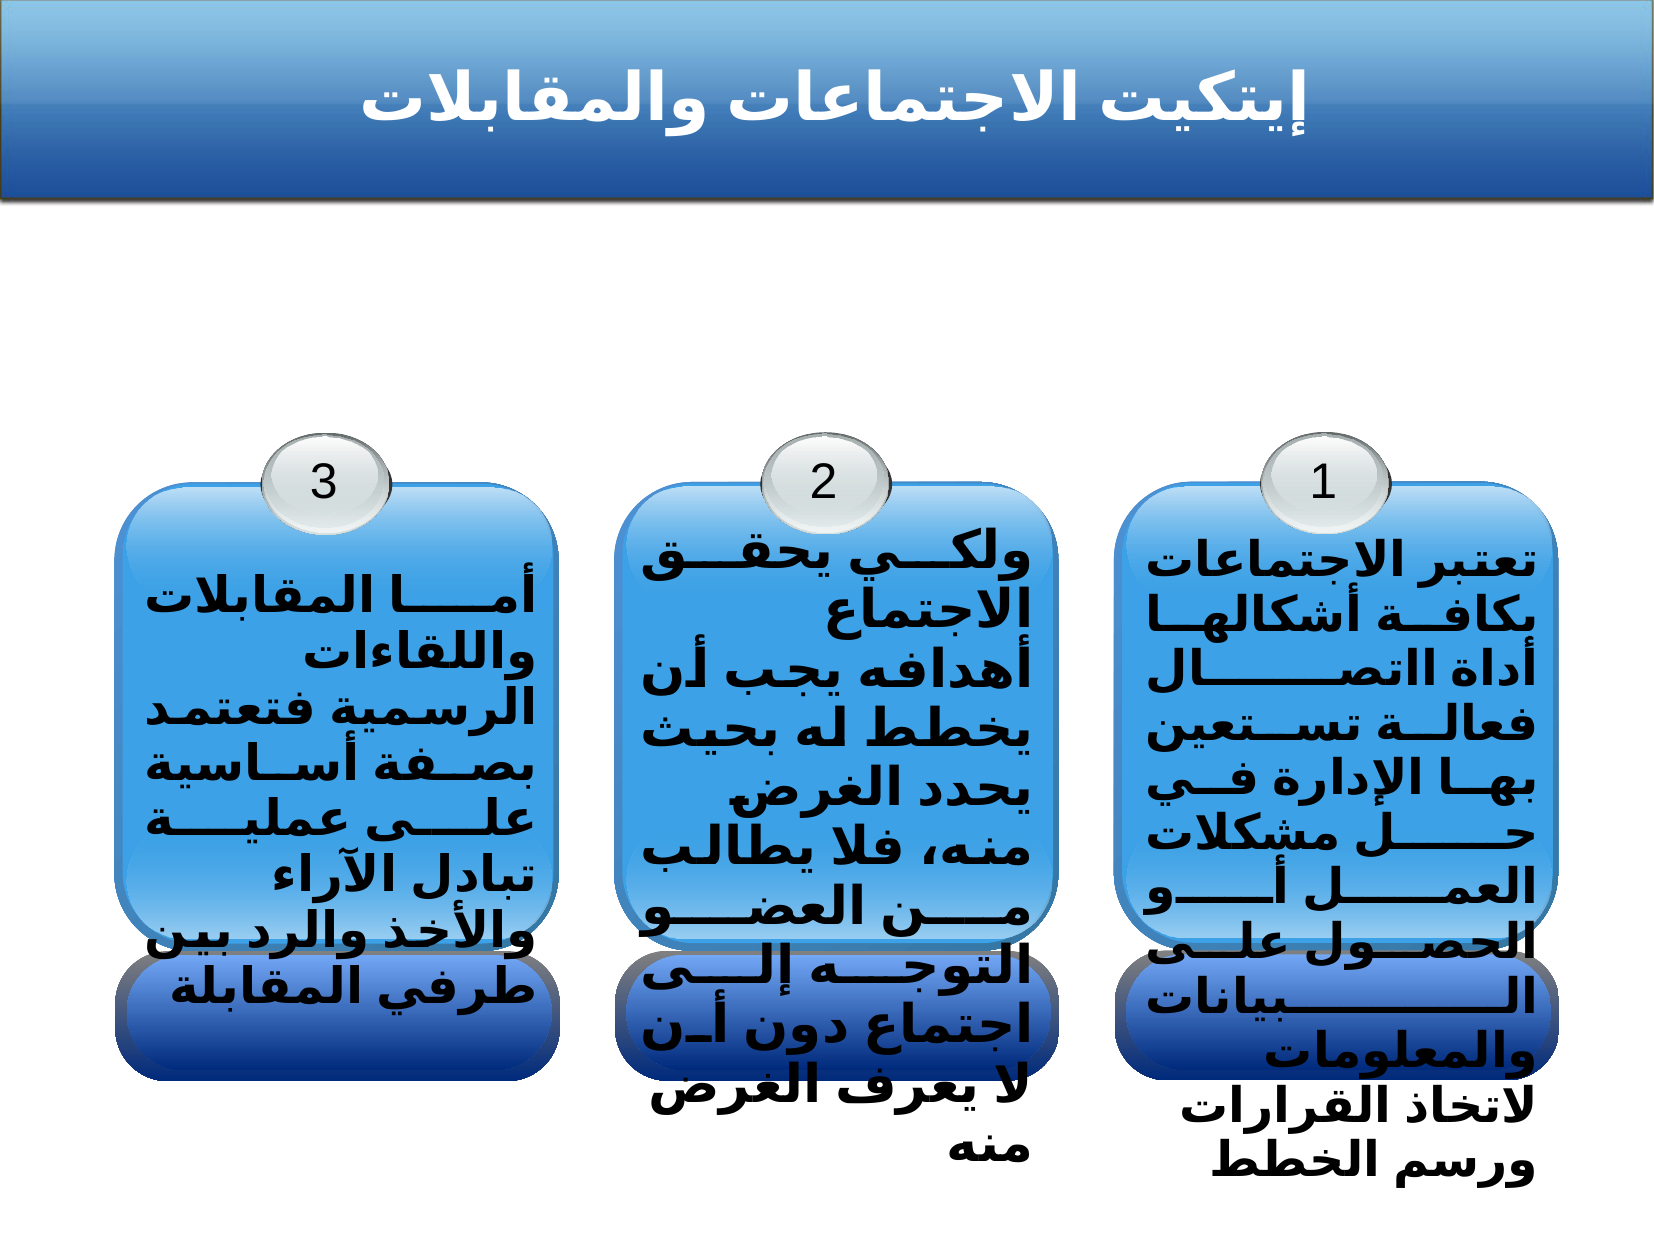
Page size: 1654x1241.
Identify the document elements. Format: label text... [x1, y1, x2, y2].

text_box [1160, 482, 1254, 491]
text_box [629, 481, 754, 513]
text_box [615, 972, 625, 1059]
text_box [1554, 980, 1560, 1051]
text_box [122, 519, 132, 902]
text_box [1049, 971, 1060, 1060]
text_box [1126, 486, 1254, 566]
text_box [1126, 991, 1130, 1033]
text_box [1259, 431, 1393, 535]
text_box [1554, 534, 1559, 898]
text_box [897, 483, 1007, 488]
text_box [542, 512, 559, 903]
text_box [114, 482, 255, 919]
picture [0, 0, 1654, 1241]
text_box [636, 486, 754, 513]
text_box [1122, 520, 1131, 904]
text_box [759, 431, 893, 535]
text_box [1049, 522, 1059, 910]
text_box إيتكيت الاجتماعات والمقابلات [88, 32, 1583, 142]
text_box [1397, 482, 1505, 487]
text_box [550, 541, 554, 879]
text_box [614, 520, 625, 913]
text_box [126, 996, 551, 1071]
text_box [397, 483, 507, 488]
text_box [666, 483, 754, 489]
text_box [260, 432, 393, 535]
text_box [115, 968, 560, 1082]
text_box تعتبر الاجتماعات بكافة أشكالها أداة ااتصال فعالة تستعين بها الإدارة في حل مشكلات العمل أو الحصول على البيانات والمعلومات لاتخاذ القرارات ورسم الخطط [1130, 525, 1554, 1195]
text_box [897, 486, 1042, 513]
text_box [1126, 859, 1130, 901]
text_box [126, 487, 552, 562]
text_box [162, 483, 255, 491]
text_box أما المقابلات واللقاءات الرسمية فتعتمد بصفة أساسية على عملية تبادل الآراء والأخذ والرد بين طرفي المقابلة [129, 560, 553, 1022]
text_box [1397, 486, 1548, 525]
text_box [1114, 966, 1130, 1065]
text_box ولكي يحقق الاجتماع أهدافه يجب أن يخطط له بحيث يحدد الغرض منه، فلا يطالب من العضو التوجه إلى اجتماع دون أن لا يعرف الغرض منه [625, 513, 1049, 1181]
text_box [1049, 542, 1054, 885]
text_box [1113, 481, 1254, 920]
